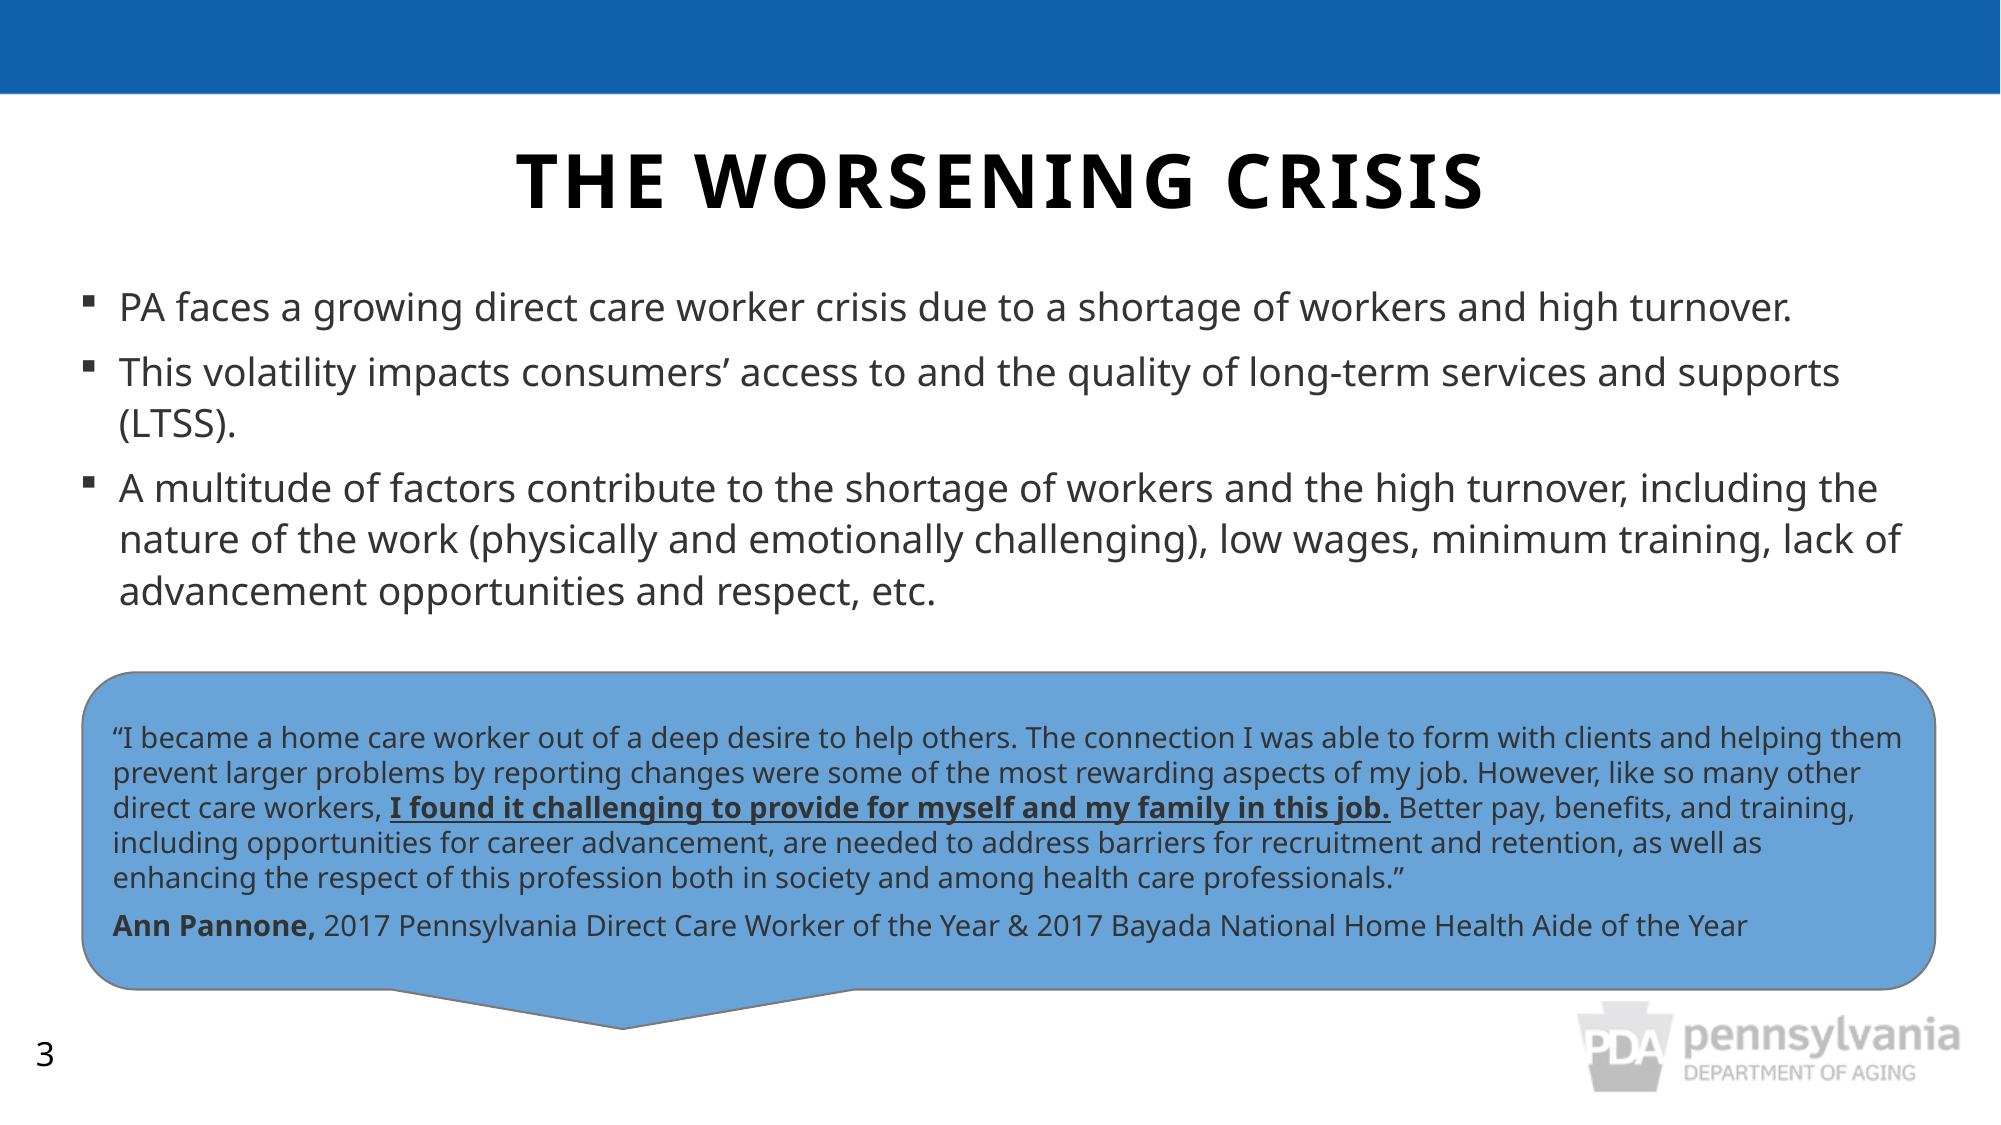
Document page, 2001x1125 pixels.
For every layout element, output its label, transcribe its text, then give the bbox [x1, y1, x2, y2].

list PA faces a growing direct care worker crisis due to a shortage of workers and high turnover. This volatility impacts consumers’ access to and the quality of long-term services and supports (LTSS). A multitude of factors contribute to the shortage of workers and the high turnover, including the nature of the work (physically and emotionally challenging), low wages, minimum training, lack of advancement opportunities and respect, etc. [64, 213, 1936, 632]
text_box “I became a home care worker out of a deep desire to help others. The connection I was able to form with clients and helping them prevent larger problems by reporting changes were some of the most rewarding aspects of my job. However, like so many other direct care workers, I found it challenging to provide for myself and my family in this job. Better pay, benefits, and training, including opportunities for career advancement, are needed to address barriers for recruitment and retention, as well as enhancing the respect of this profession both in society and among health care professionals.” Ann Pannone, 2017 Pennsylvania Direct Care Worker of the Year & 2017 Bayada National Home Health Aide of the Year [82, 672, 1936, 1030]
list The worsening Crisis [64, 136, 1936, 213]
text_box 3 [21, 1025, 83, 1081]
picture [0, 0, 2001, 1125]
